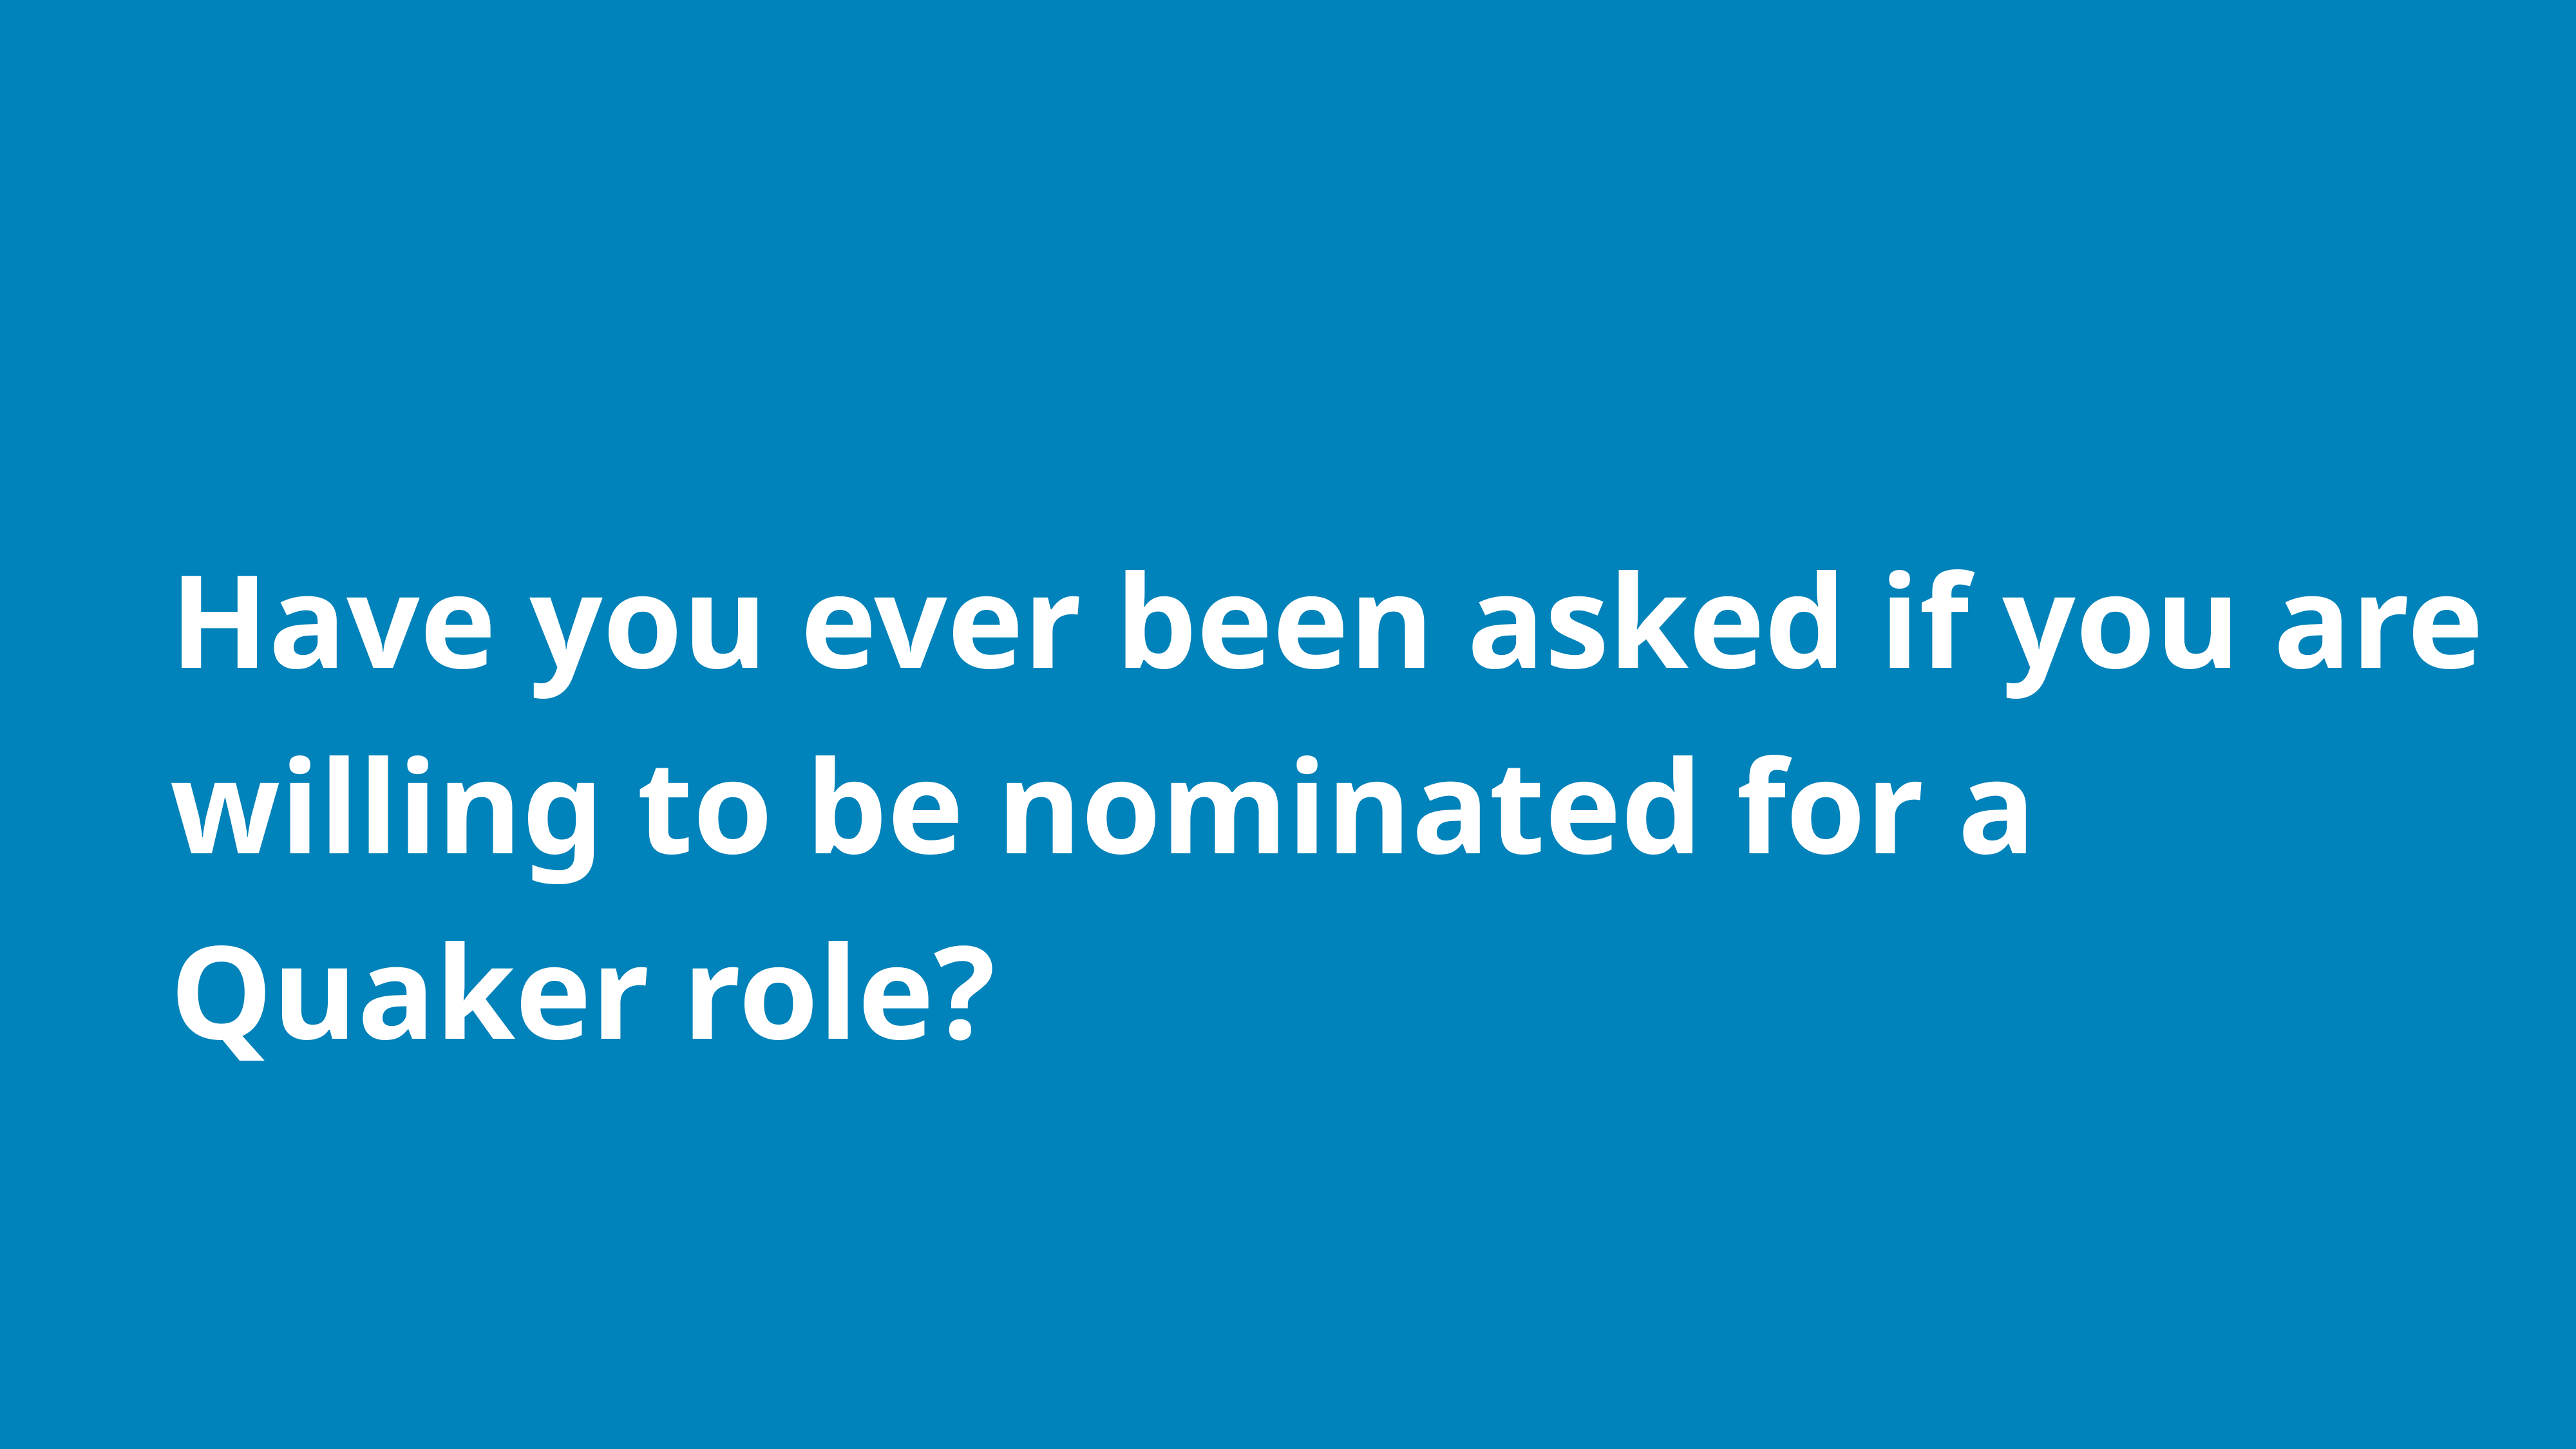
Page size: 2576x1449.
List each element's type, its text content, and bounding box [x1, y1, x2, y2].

list Have you ever been asked if you are willing to be nominated for a Quaker role? [164, 84, 2514, 1302]
